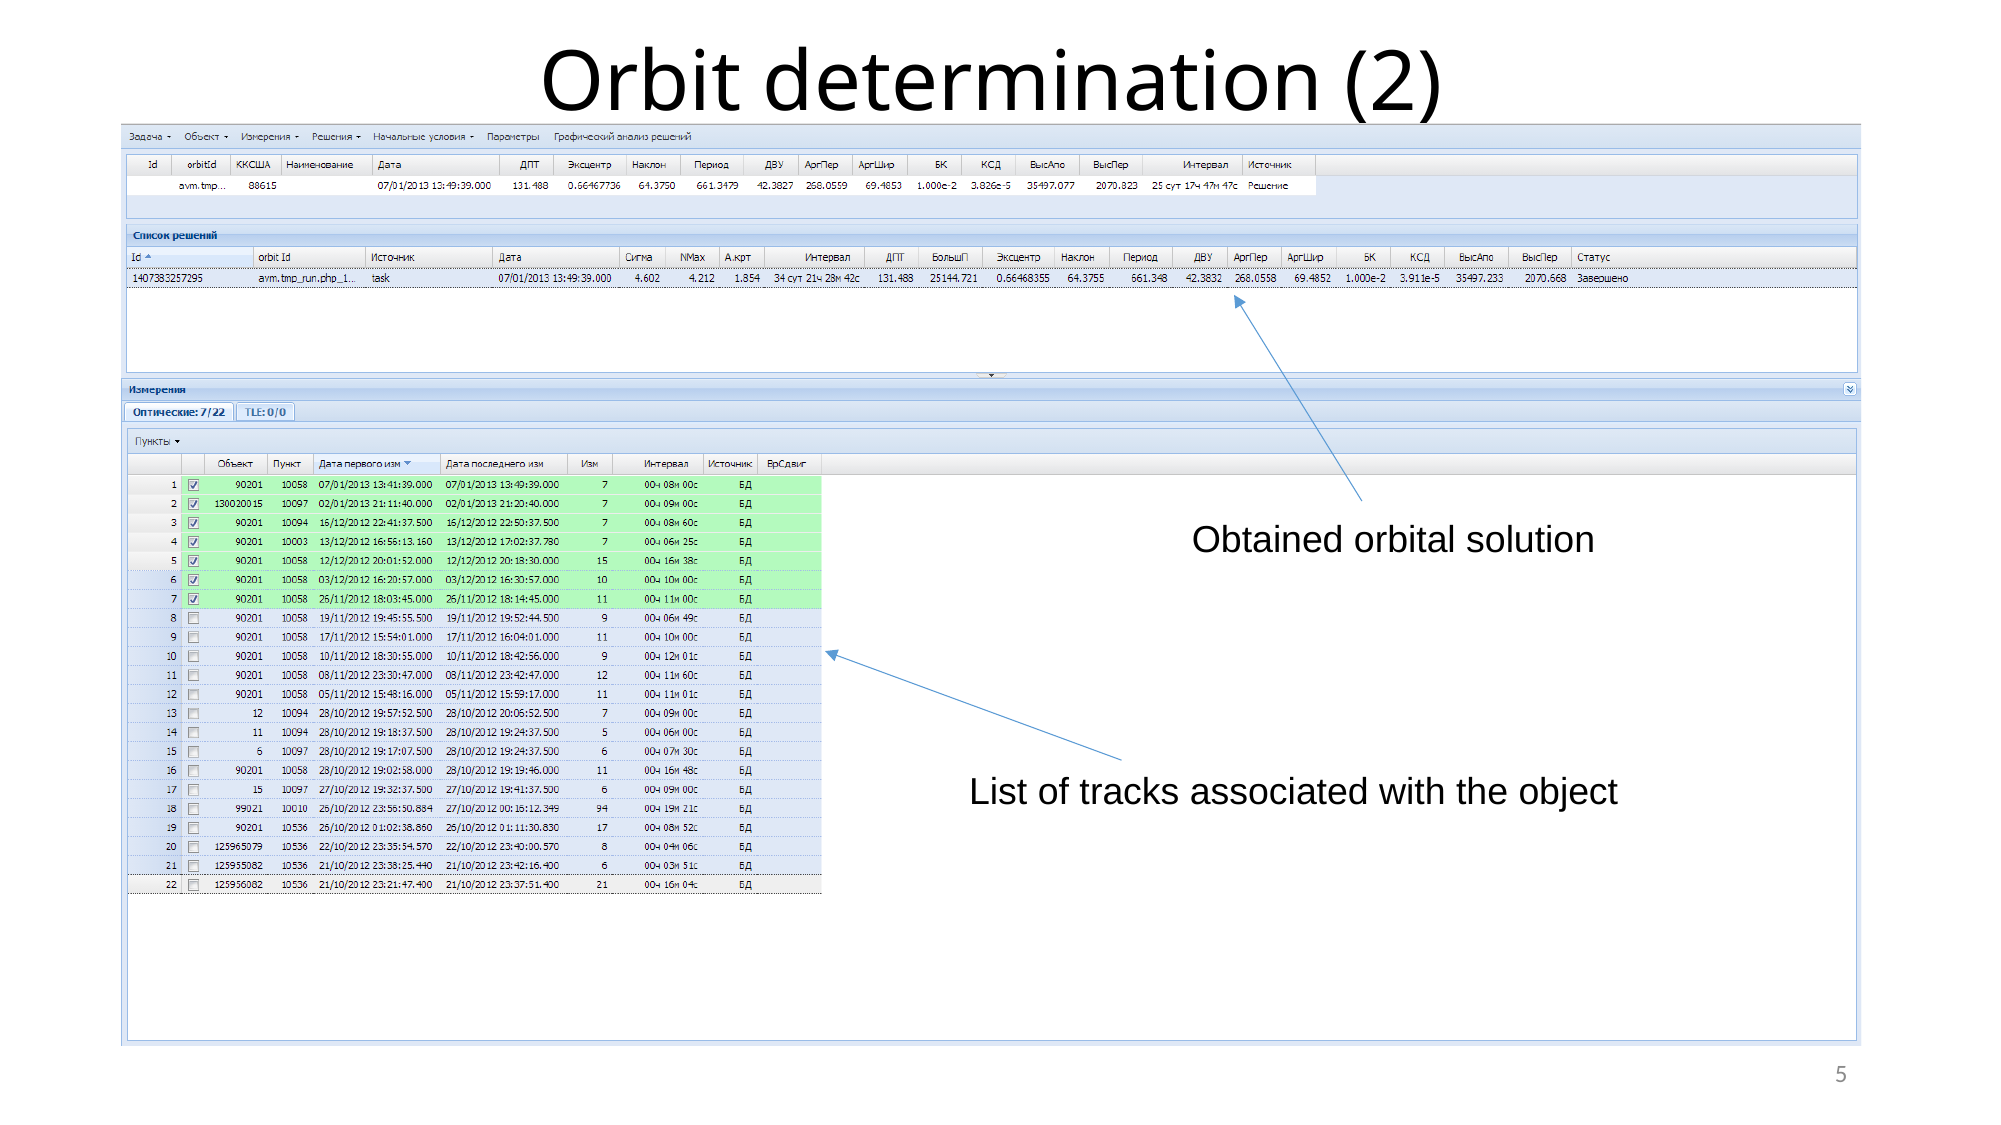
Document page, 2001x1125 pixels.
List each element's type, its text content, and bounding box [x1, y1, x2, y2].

text_box Orbit determination (2) [249, 31, 1733, 123]
picture [121, 123, 1862, 1046]
slide_number 5 [1412, 1042, 1863, 1103]
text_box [824, 651, 1122, 761]
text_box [1234, 294, 1362, 502]
